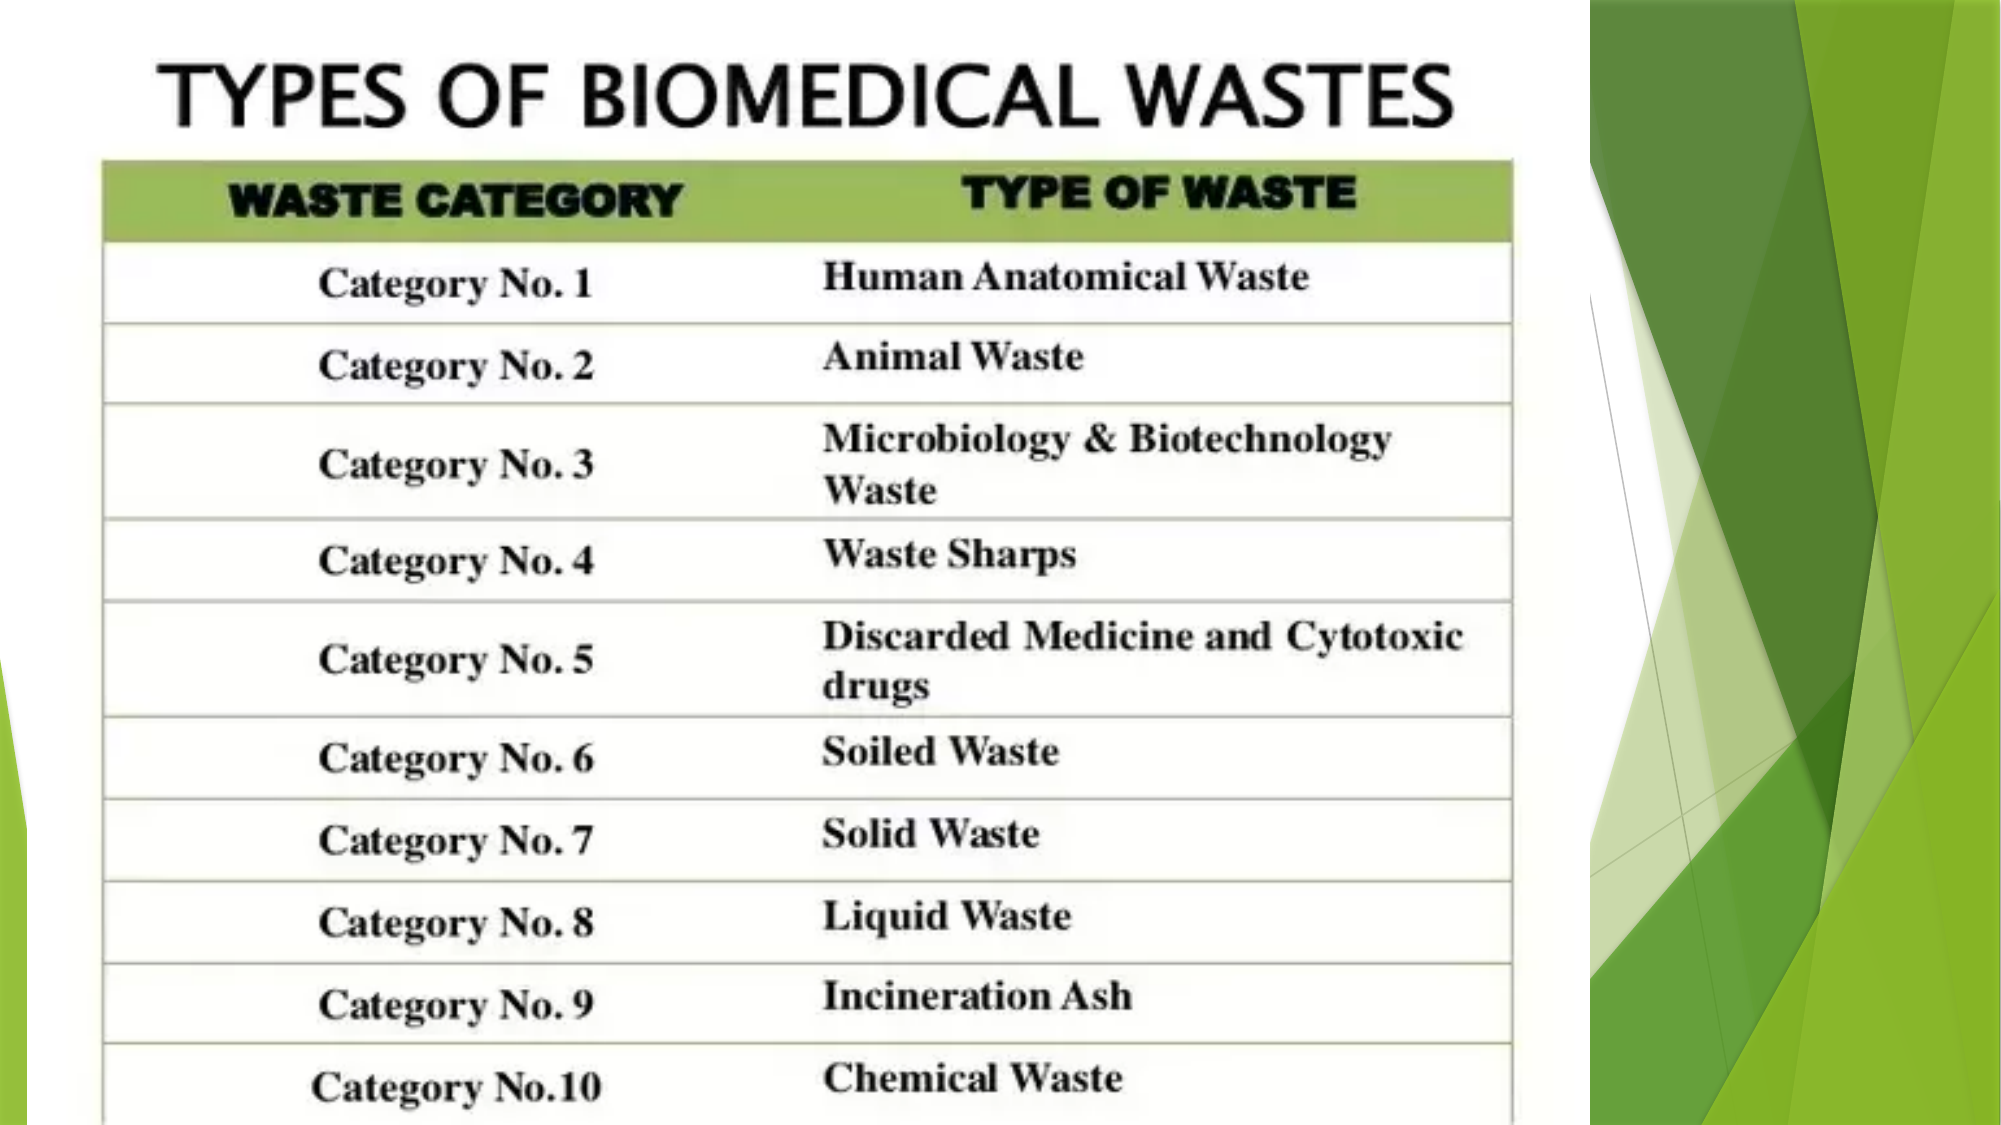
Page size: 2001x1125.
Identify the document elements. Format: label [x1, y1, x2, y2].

picture [27, 0, 1591, 1125]
